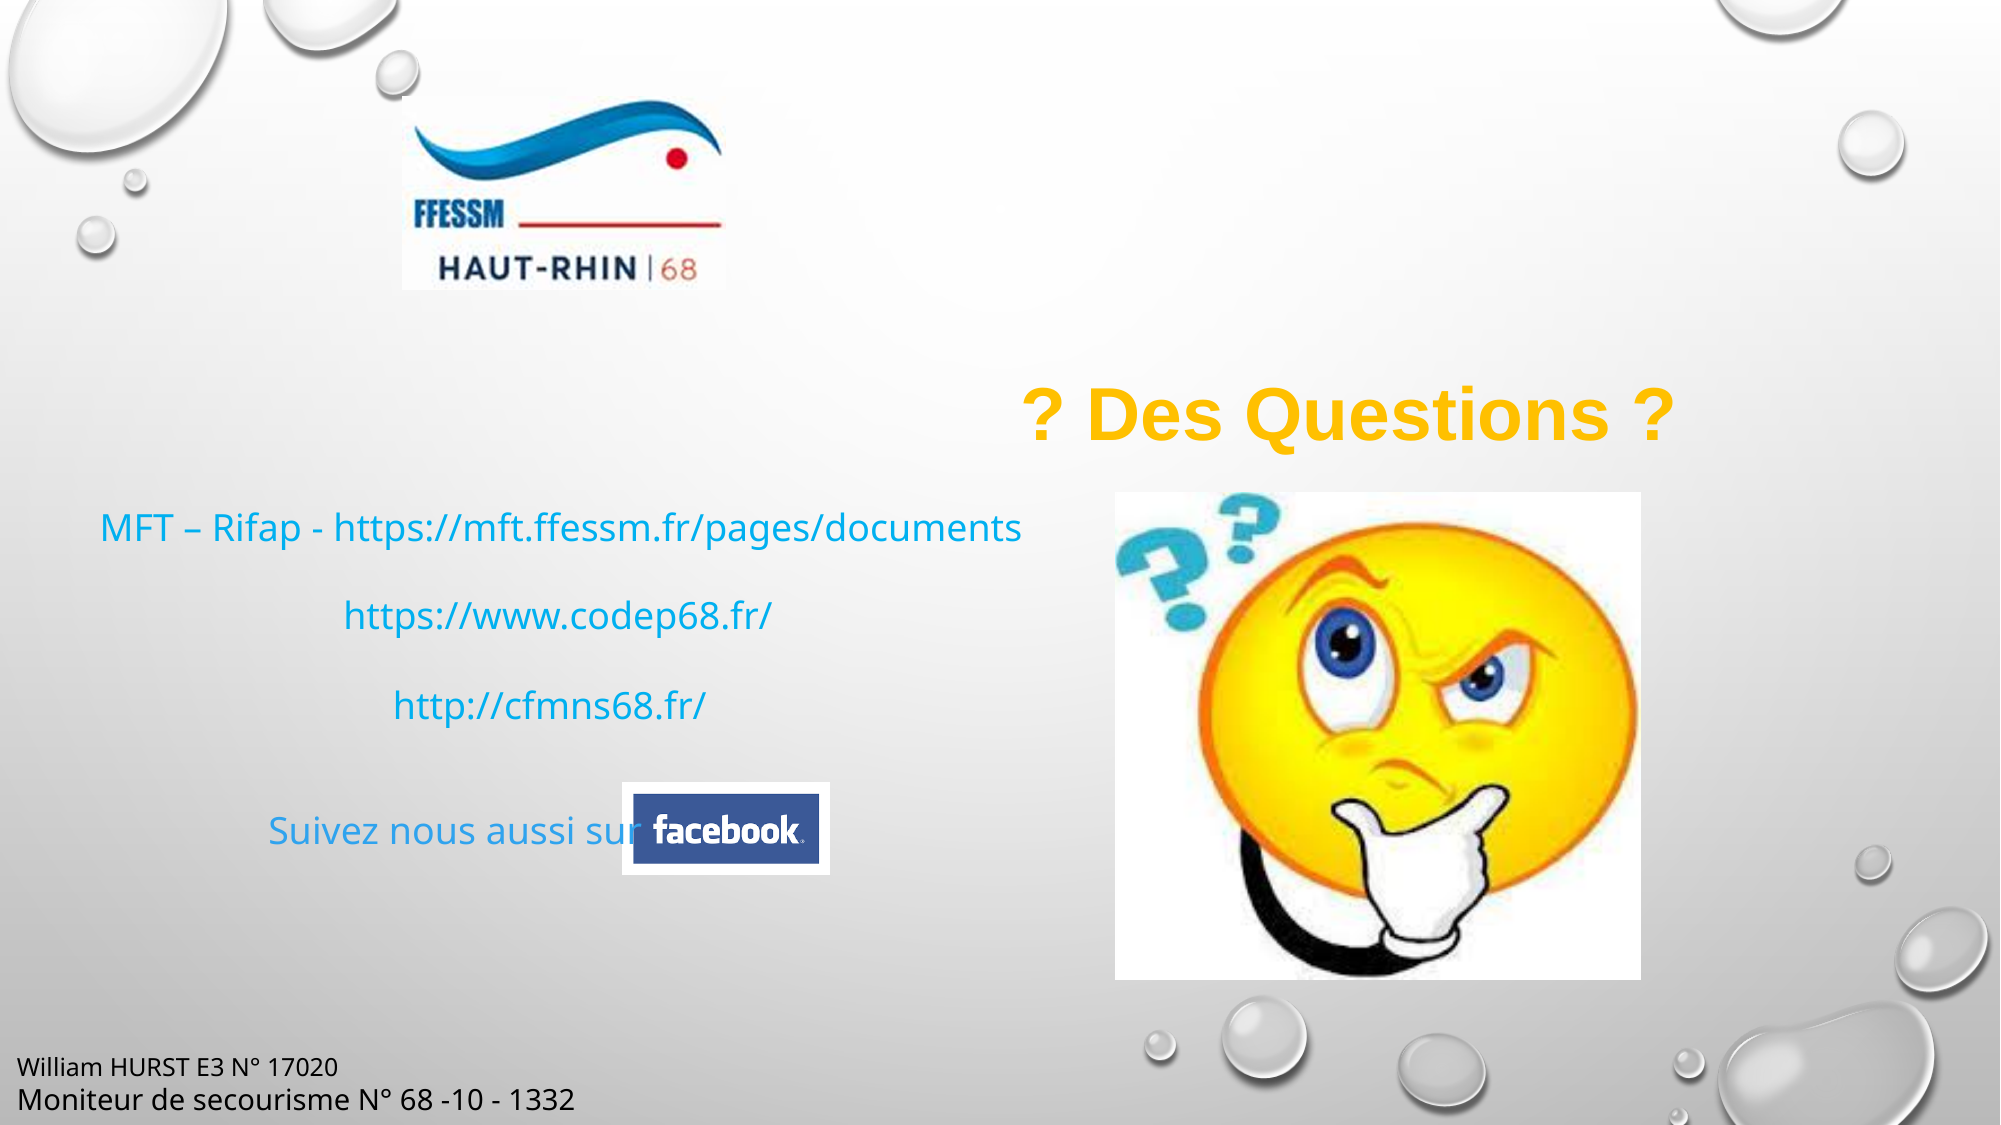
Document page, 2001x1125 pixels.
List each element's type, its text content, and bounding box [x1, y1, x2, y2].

text_box https://www.codep68.fr/ [328, 584, 1109, 645]
picture [0, 0, 2000, 1125]
text_box ? Des Questions ? [1005, 358, 1693, 464]
text_box Suivez nous aussi sur [253, 799, 616, 860]
text_box http://cfmns68.fr/ [378, 675, 1109, 735]
text_box William HURST E3 N° 17020 Moniteur de secourisme N° 68 -10 - 1332 [2, 1044, 599, 1124]
text_box MFT – Rifap - https://mft.ffessm.fr/pages/documents [84, 496, 1085, 557]
